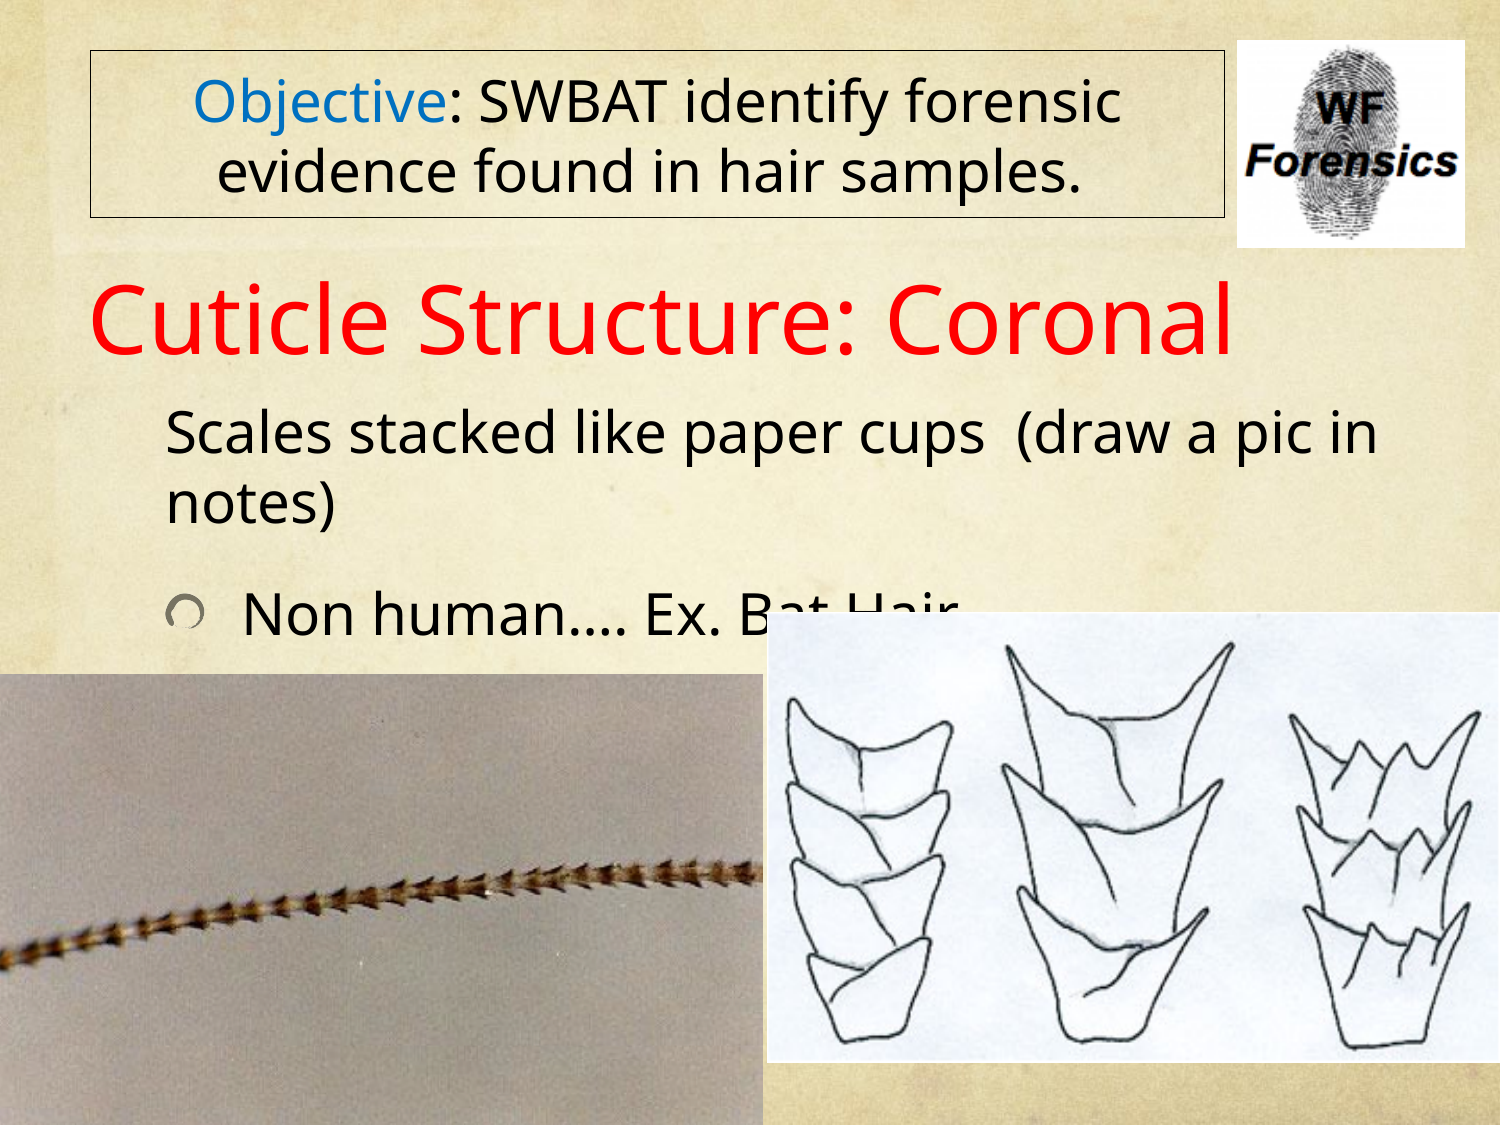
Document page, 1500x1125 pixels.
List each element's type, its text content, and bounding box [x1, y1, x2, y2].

picture [0, 0, 1500, 1125]
list Scales stacked like paper cups (draw a pic in notes) Non human…. Ex. Bat Hair [150, 387, 1413, 650]
title Cuticle Structure: Coronal [62, 245, 1263, 388]
text_box Objective: SWBAT identify forensic evidence found in hair samples. [90, 50, 1225, 218]
